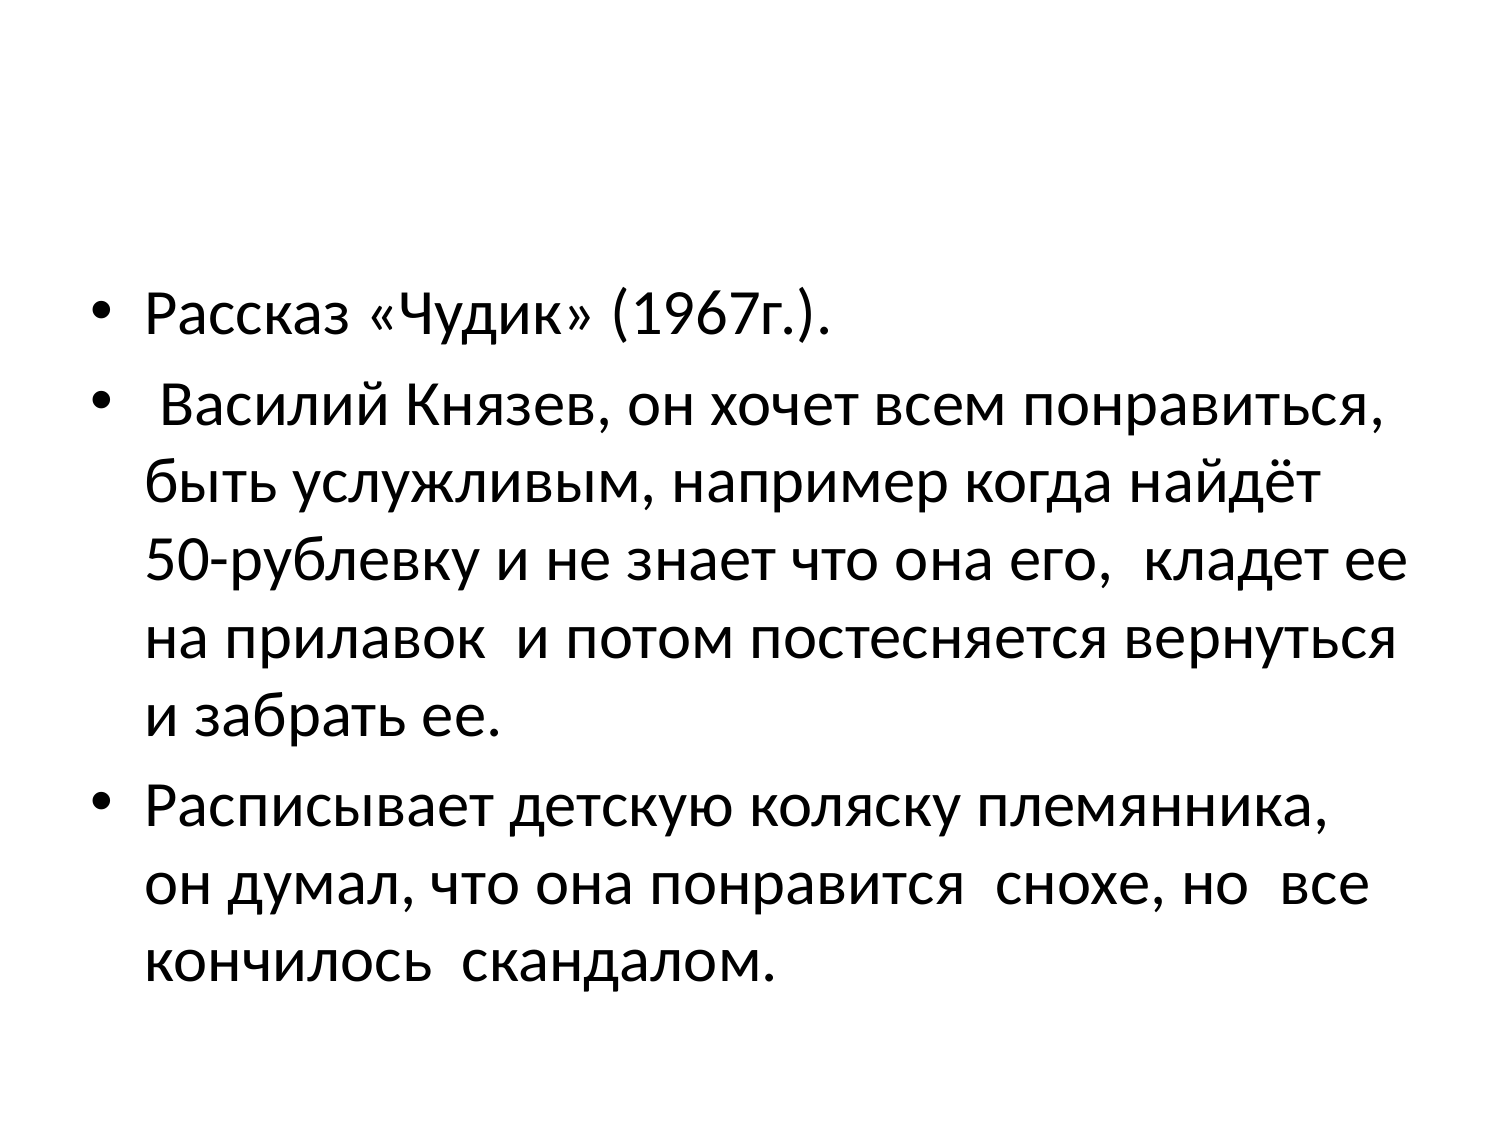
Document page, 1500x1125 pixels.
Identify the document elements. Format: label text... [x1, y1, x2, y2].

list Рассказ «Чудик» (1967г.). Василий Князев, он хочет всем понравиться, быть услужливым, например когда найдёт 50-рублевку и не знает что она его, кладет ее на прилавок и потом постесняется вернуться и забрать ее. Pасписывает детскую коляску племянника, он думал, чтo oна понравитcя снохe, нo все кончилось скандалом. [75, 262, 1425, 1005]
